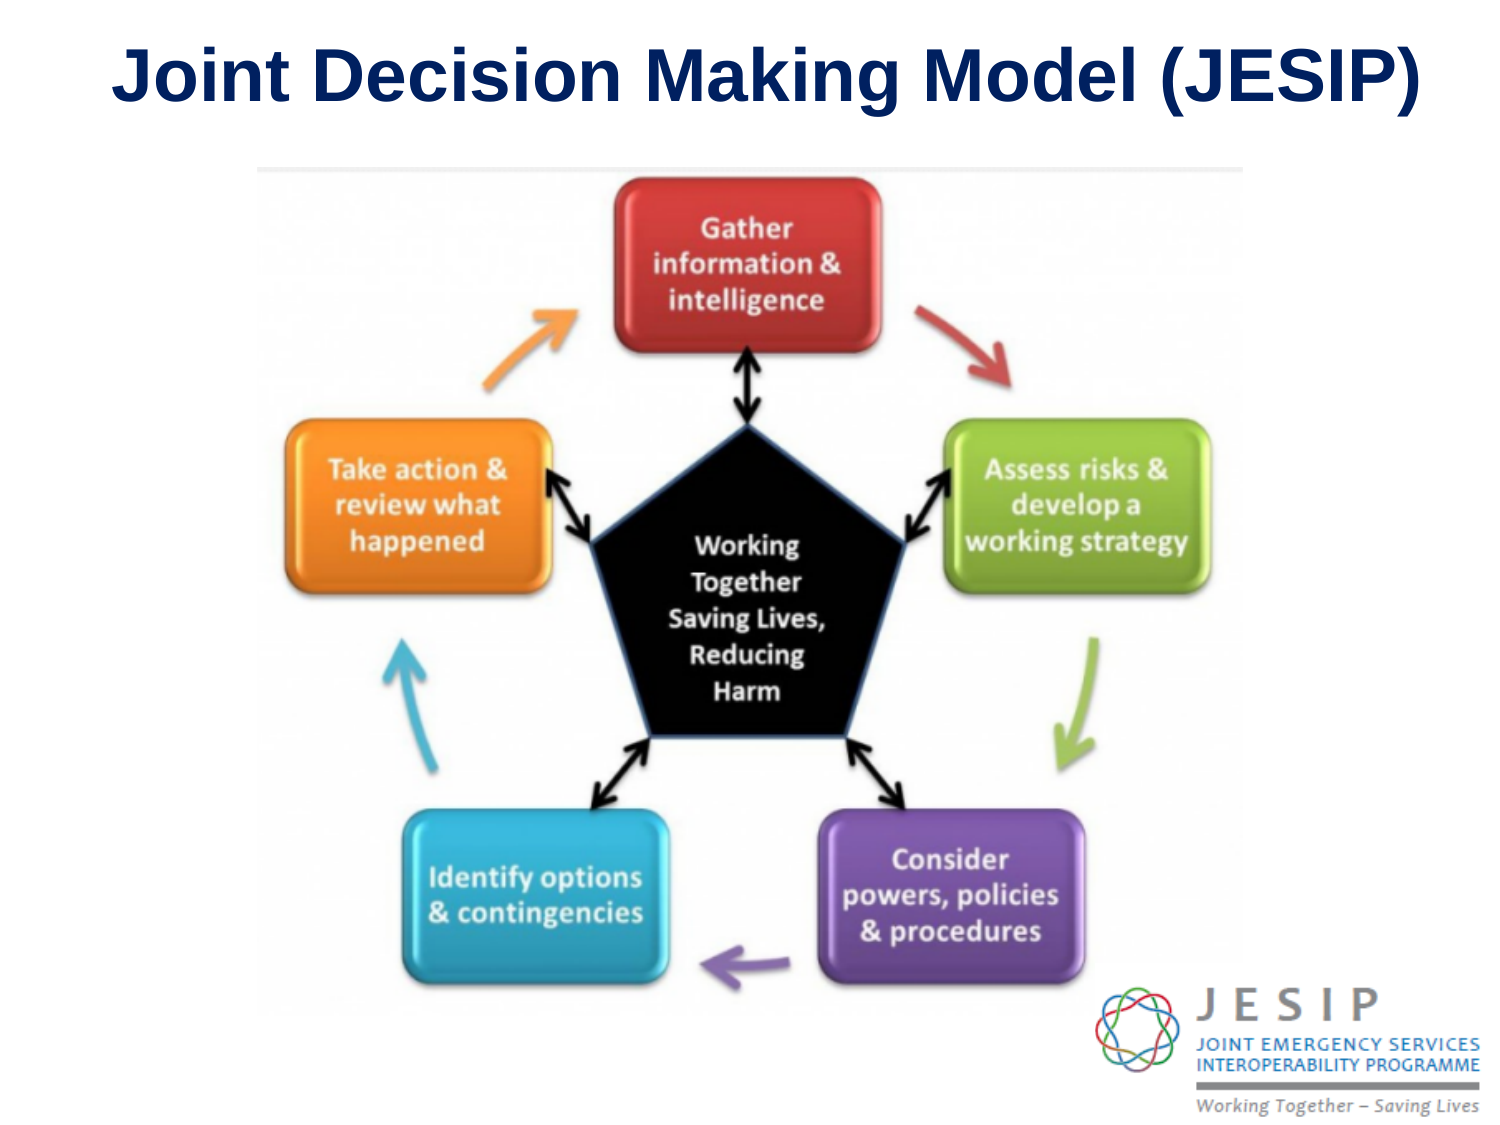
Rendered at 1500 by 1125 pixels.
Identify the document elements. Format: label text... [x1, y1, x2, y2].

text_box Joint Decision Making Model (JESIP) [24, 26, 1476, 137]
picture [257, 166, 1500, 1125]
